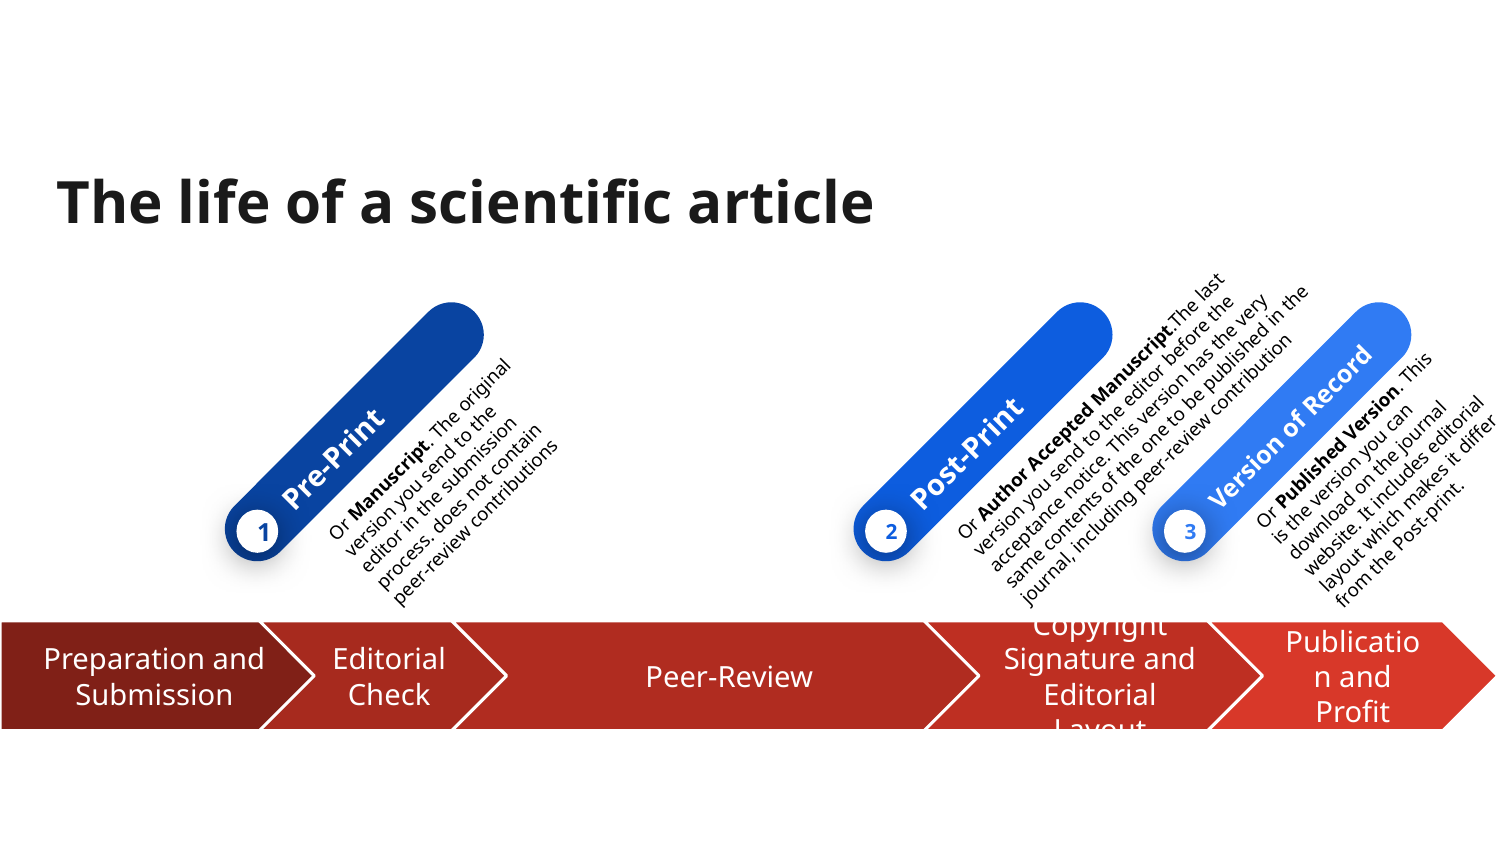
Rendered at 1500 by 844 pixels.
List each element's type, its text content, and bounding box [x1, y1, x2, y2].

text_box Preparation and Submission [0, 620, 313, 731]
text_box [840, 194, 1300, 580]
text_box Copyright Signature and Editorial Layout [924, 620, 1261, 731]
text_box Publication and Profit [1207, 620, 1498, 731]
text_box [1139, 284, 1472, 580]
text_box Peer-Review [451, 620, 978, 731]
text_box Editorial Check [259, 620, 505, 731]
title The life of a scientific article [41, 154, 1459, 250]
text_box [211, 284, 544, 580]
